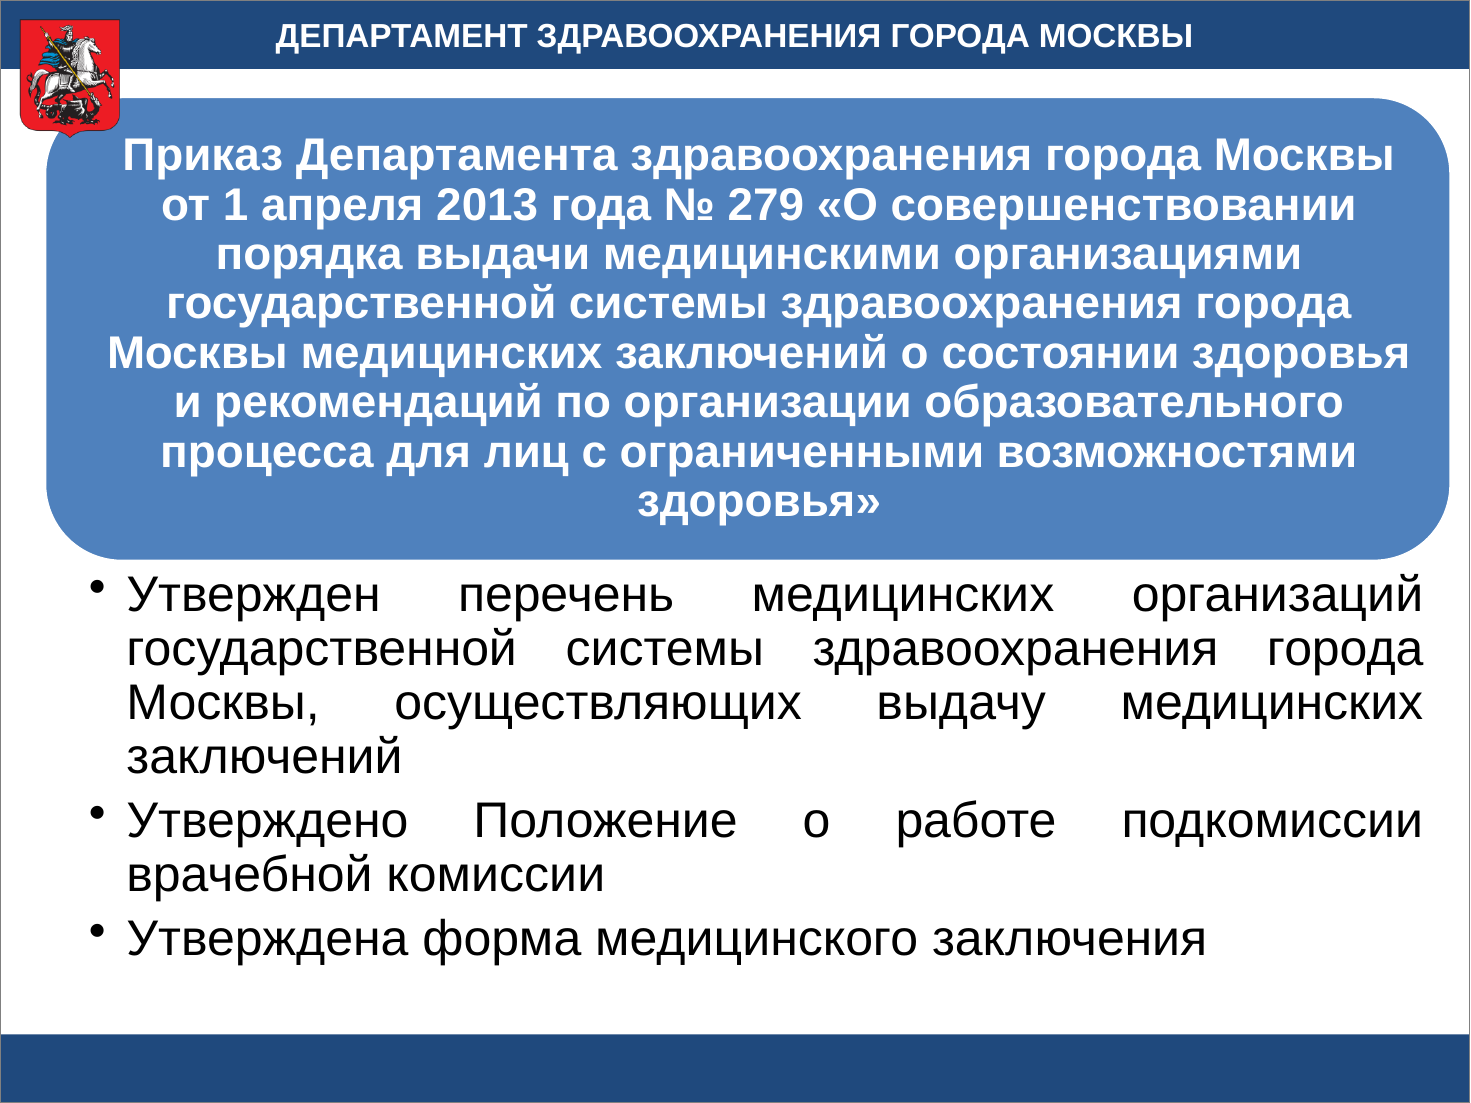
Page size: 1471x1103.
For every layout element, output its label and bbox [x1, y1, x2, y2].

text_box [0, 0, 1470, 1103]
picture [19, 19, 120, 138]
text_box [43, 95, 1452, 1018]
